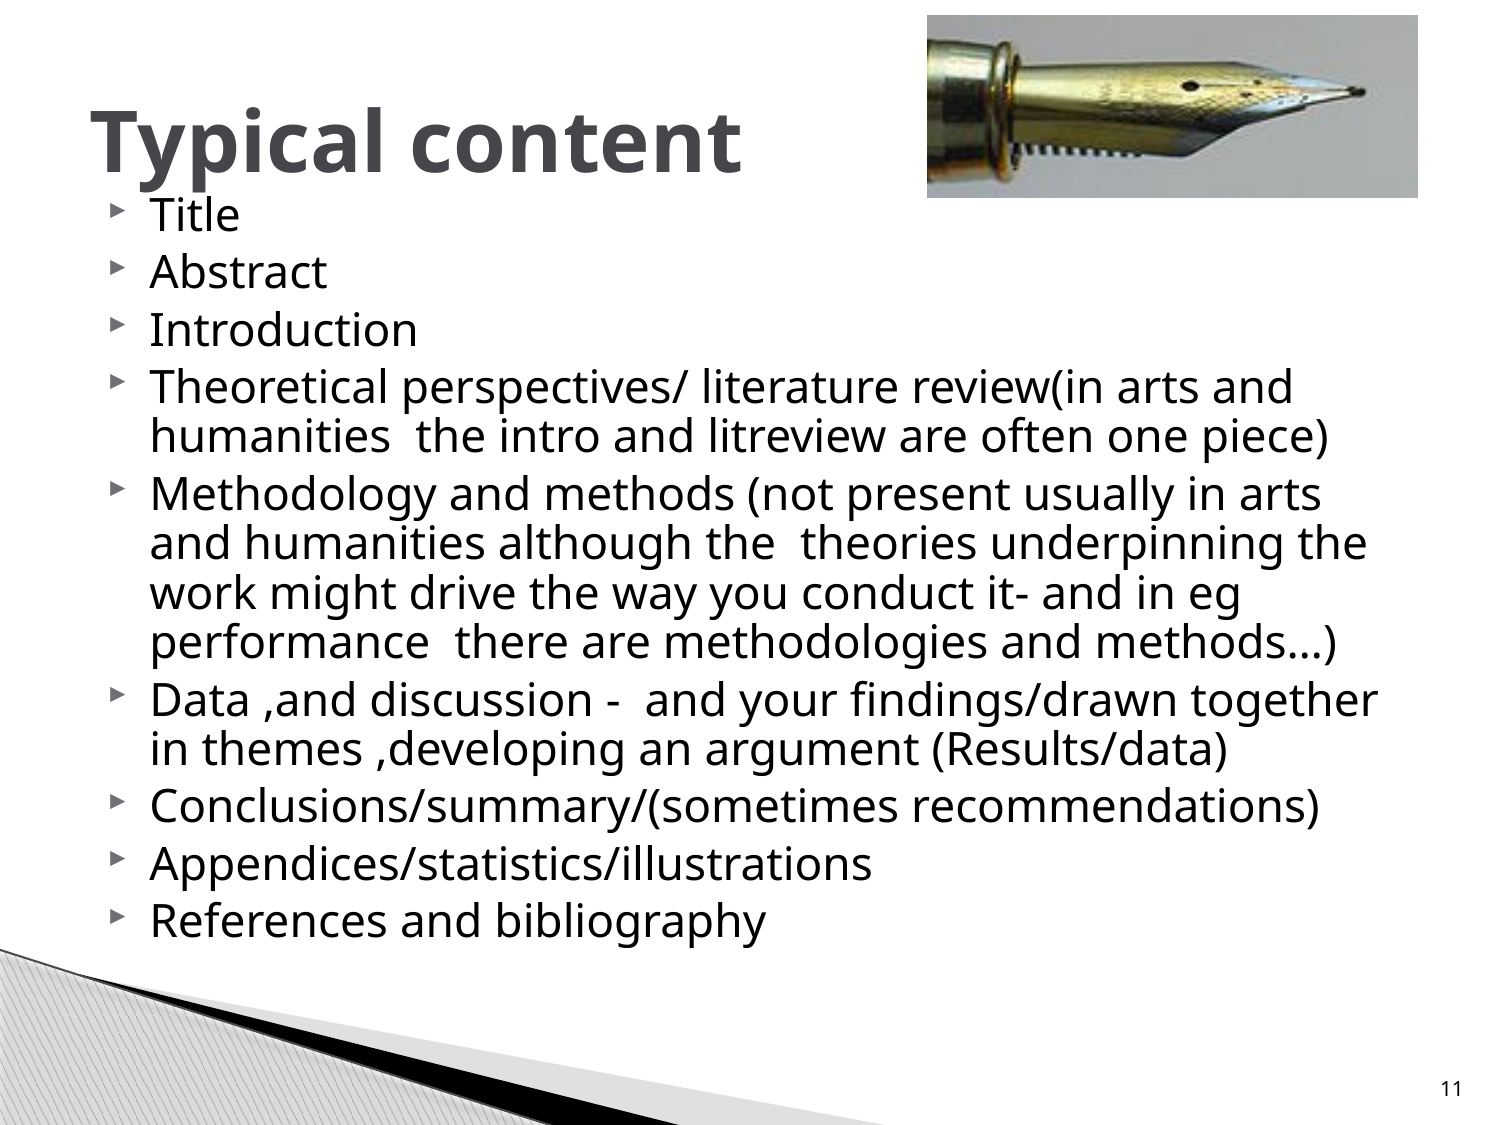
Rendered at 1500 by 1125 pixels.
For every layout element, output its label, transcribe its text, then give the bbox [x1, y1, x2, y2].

list Title Abstract Introduction Theoretical perspectives/ literature review(in arts and humanities the intro and litreview are often one piece) Methodology and methods (not present usually in arts and humanities although the theories underpinning the work might drive the way you conduct it- and in eg performance there are methodologies and methods…) Data ,and discussion - and your findings/drawn together in themes ,developing an argument (Results/data) Conclusions/summary/(sometimes recommendations) Appendices/statistics/illustrations References and bibliography [75, 233, 1425, 1094]
title Typical content [75, 45, 1425, 233]
picture [926, 15, 1418, 198]
slide_number 11 [1418, 1051, 1479, 1112]
